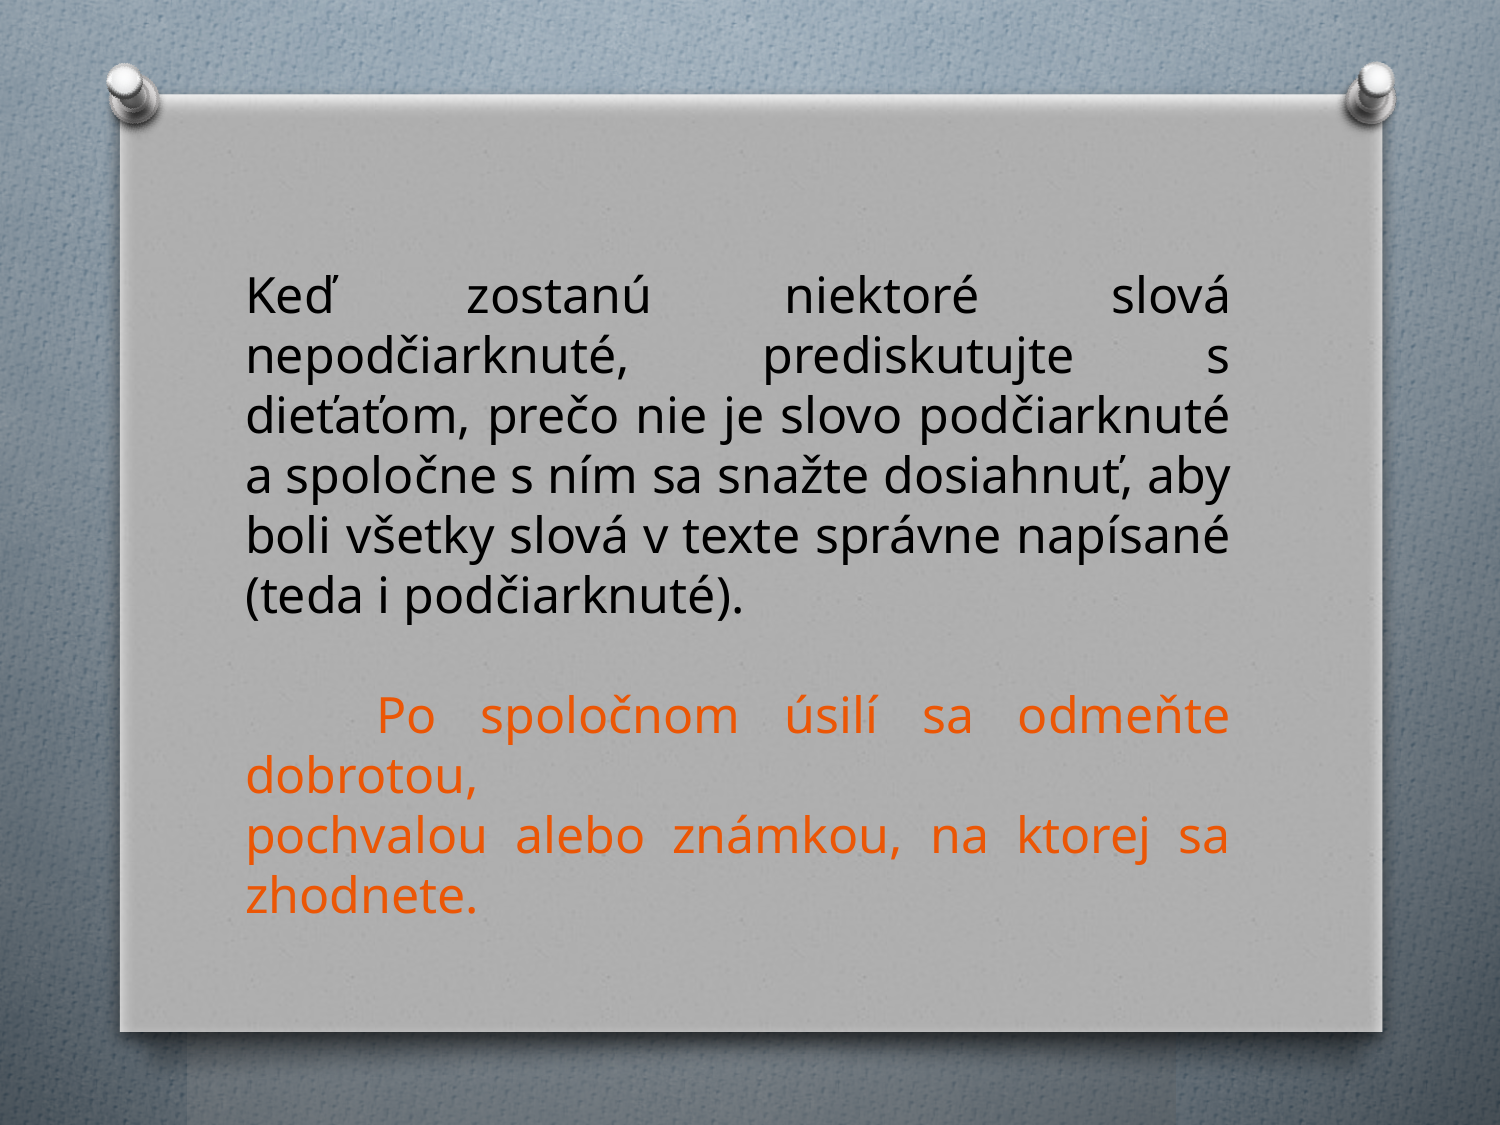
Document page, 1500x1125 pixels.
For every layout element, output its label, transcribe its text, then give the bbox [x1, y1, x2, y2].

picture [1317, 35, 1439, 156]
text_box Keď zostanú niektoré slová nepodčiarknuté, prediskutujte s dieťaťom, prečo nie je slovo podčiarknuté a spoločne s ním sa snažte dosiahnuť, aby boli všetky slová v texte správne napísané (teda i podčiarknuté). Po spoločnom úsilí sa odmeňte dobrotou, pochvalou alebo známkou, na ktorej sa zhodnete. [230, 196, 1247, 976]
picture [75, 29, 198, 153]
